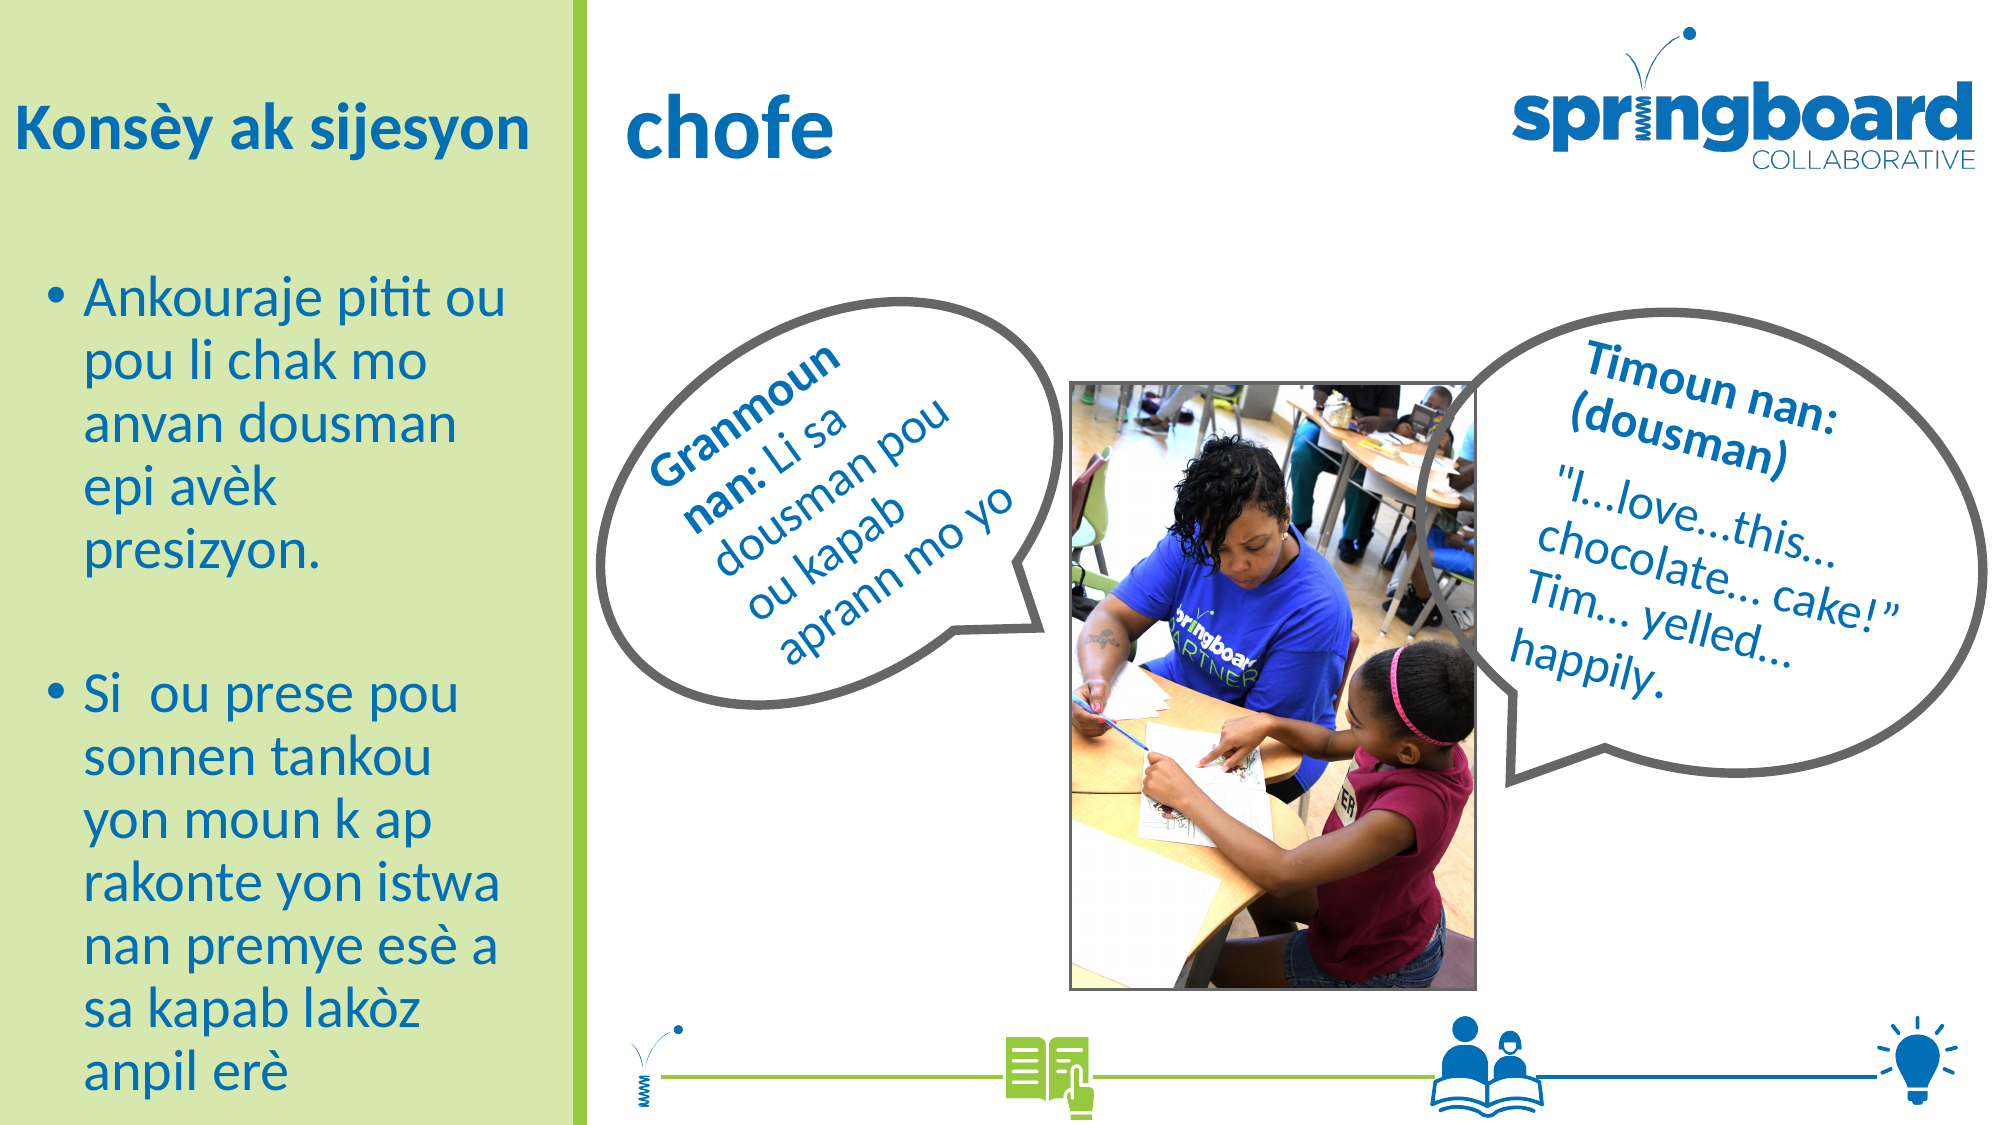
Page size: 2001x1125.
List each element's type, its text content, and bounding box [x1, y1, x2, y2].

picture [631, 1025, 683, 1107]
list Ankouraje pitit ou pou li chak mo anvan dousman epi avèk presizyon. [30, 258, 541, 630]
list Granmoun nan: Li sa dousman pou ou kapab aprann mo yo [621, 265, 1047, 675]
title chofe [580, 0, 1513, 259]
picture [1513, 27, 1975, 169]
picture [1072, 385, 1474, 988]
picture [1877, 1016, 1958, 1105]
picture [1430, 1016, 1544, 1118]
list Si ou prese pou sonnen tankou yon moun k ap rakonte yon istwa nan premye esè a sa kapab lakòz anpil erè [30, 654, 541, 1026]
picture [1425, 393, 1474, 645]
list Konsèy ak sijesyon [0, 84, 561, 175]
list Timoun nan: (dousman) "I…love…this… chocolate… cake!” Tim… yelled… happily. [1504, 318, 2000, 717]
picture [1006, 1037, 1094, 1120]
